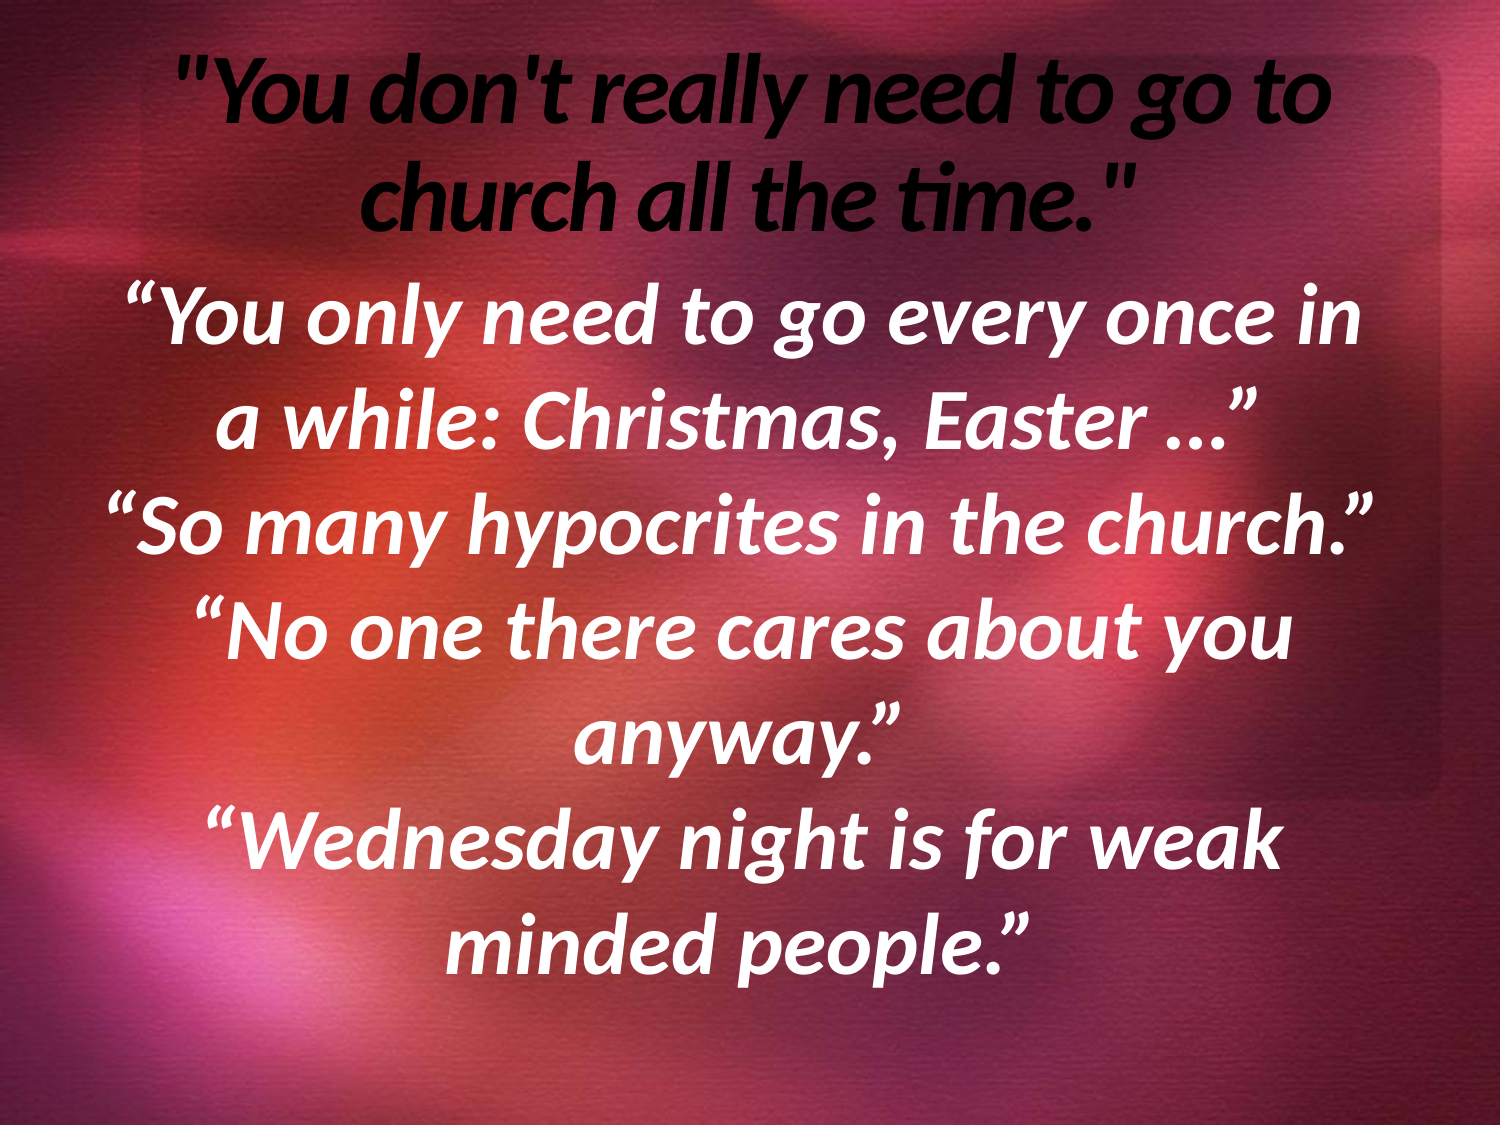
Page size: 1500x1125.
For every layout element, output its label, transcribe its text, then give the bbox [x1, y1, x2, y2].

picture [0, 0, 1500, 1125]
title "You don't really need to go to church all the time." [62, 37, 1438, 254]
text_box “You only need to go every once in a while: Christmas, Easter …” “So many hypocrites in the church.” “No one there cares about you anyway.” “Wednesday night is for weak minded people.” [72, 249, 1411, 1000]
